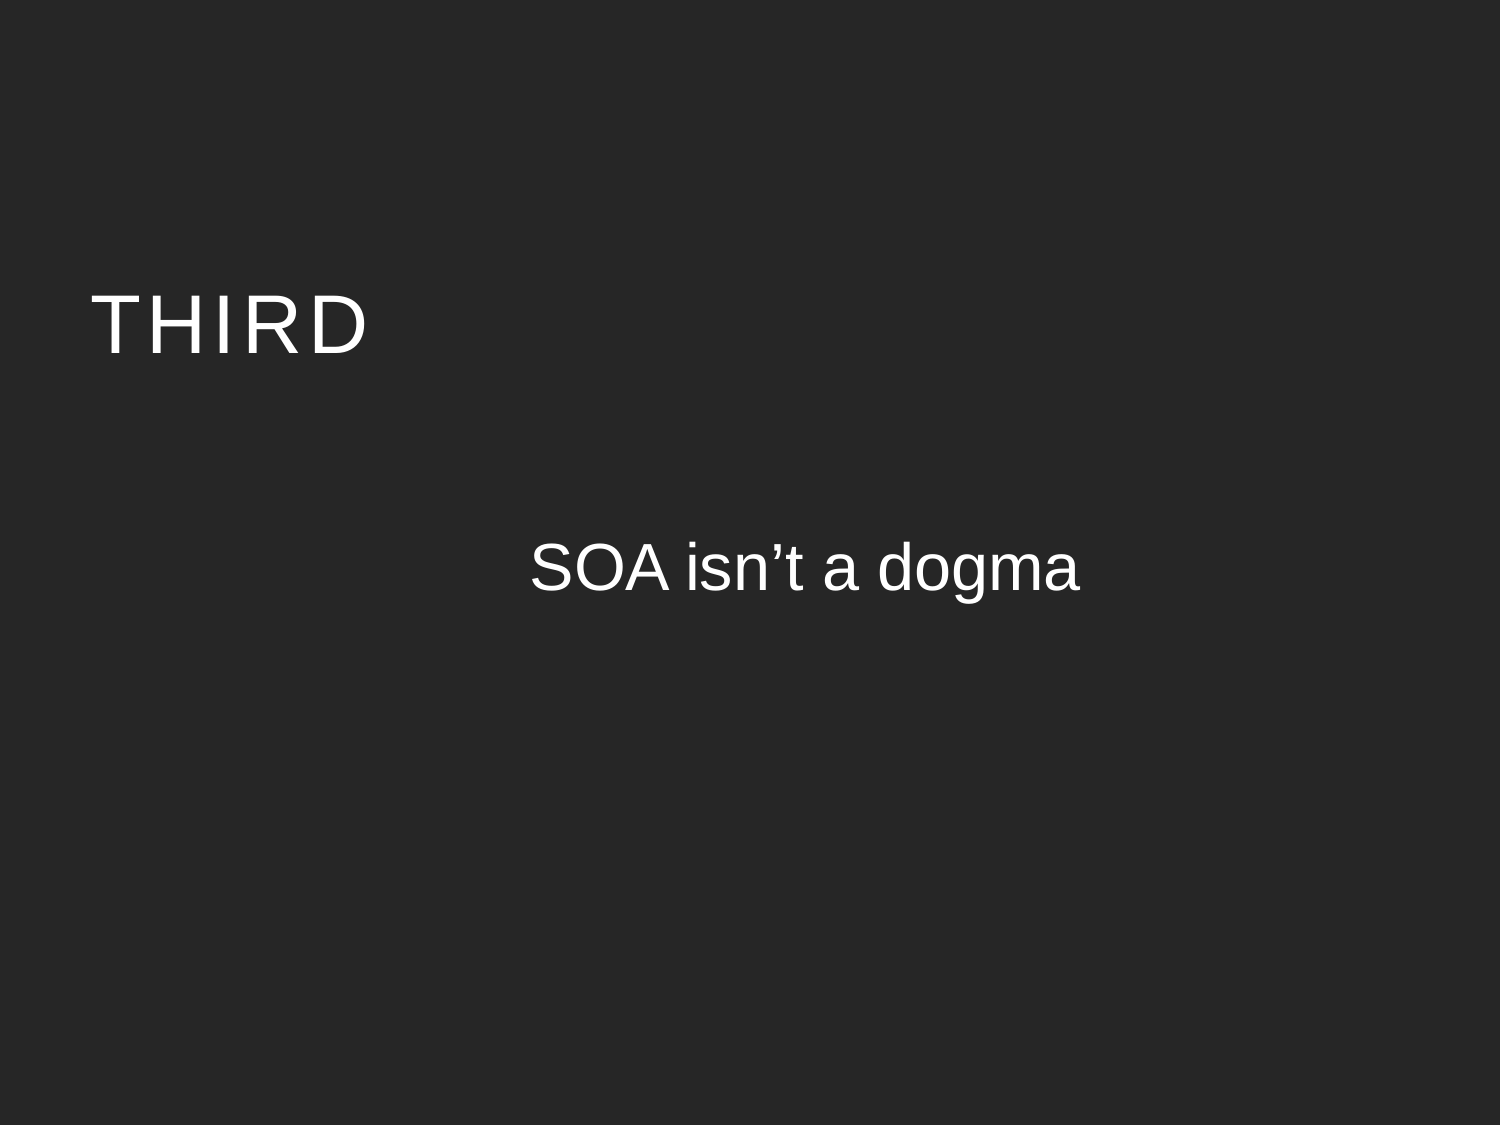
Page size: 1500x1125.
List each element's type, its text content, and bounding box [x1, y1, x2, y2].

list THIRD SOA isn’t a dogma [75, 262, 1425, 1005]
